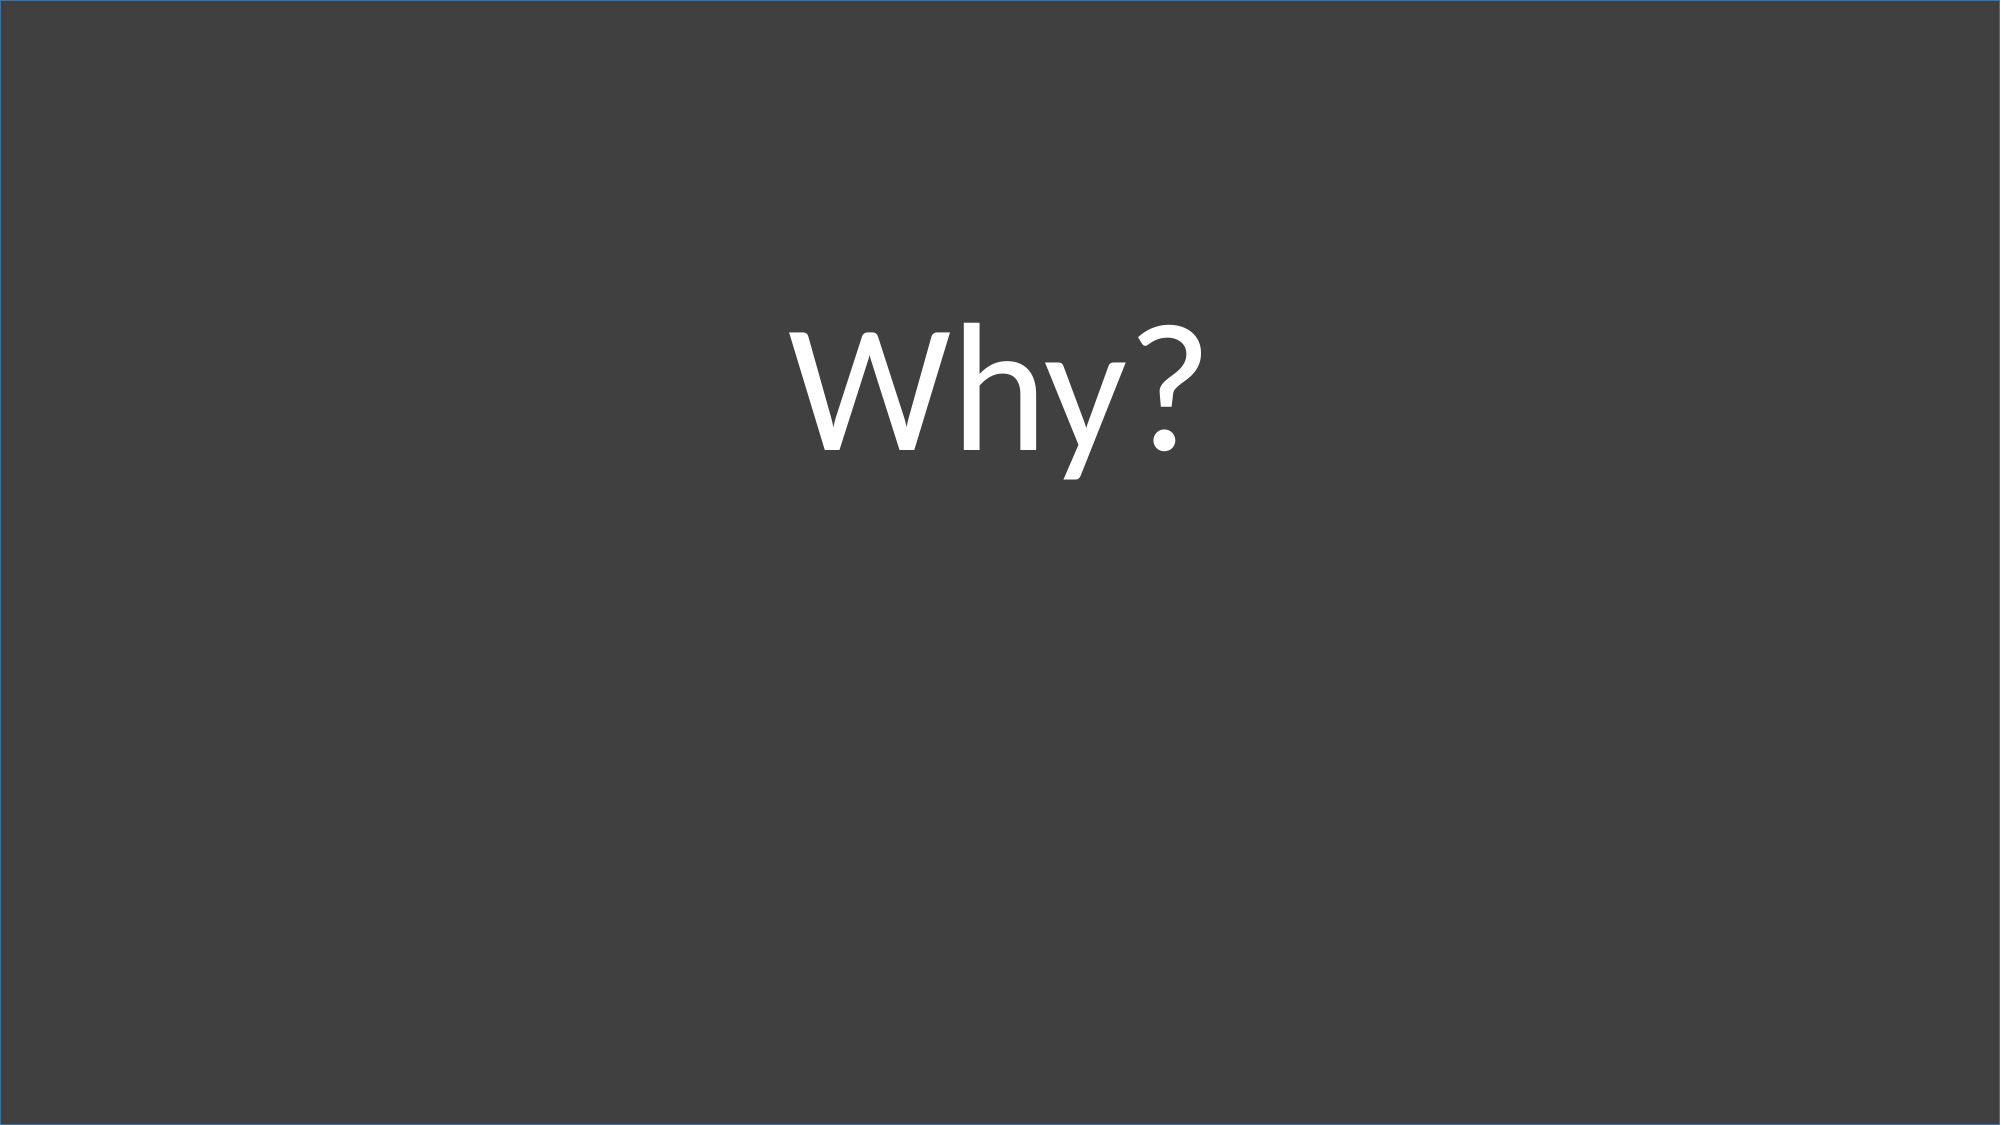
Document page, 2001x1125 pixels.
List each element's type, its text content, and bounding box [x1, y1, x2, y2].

text_box Why? [334, 259, 1666, 495]
text_box [0, 0, 2000, 1125]
